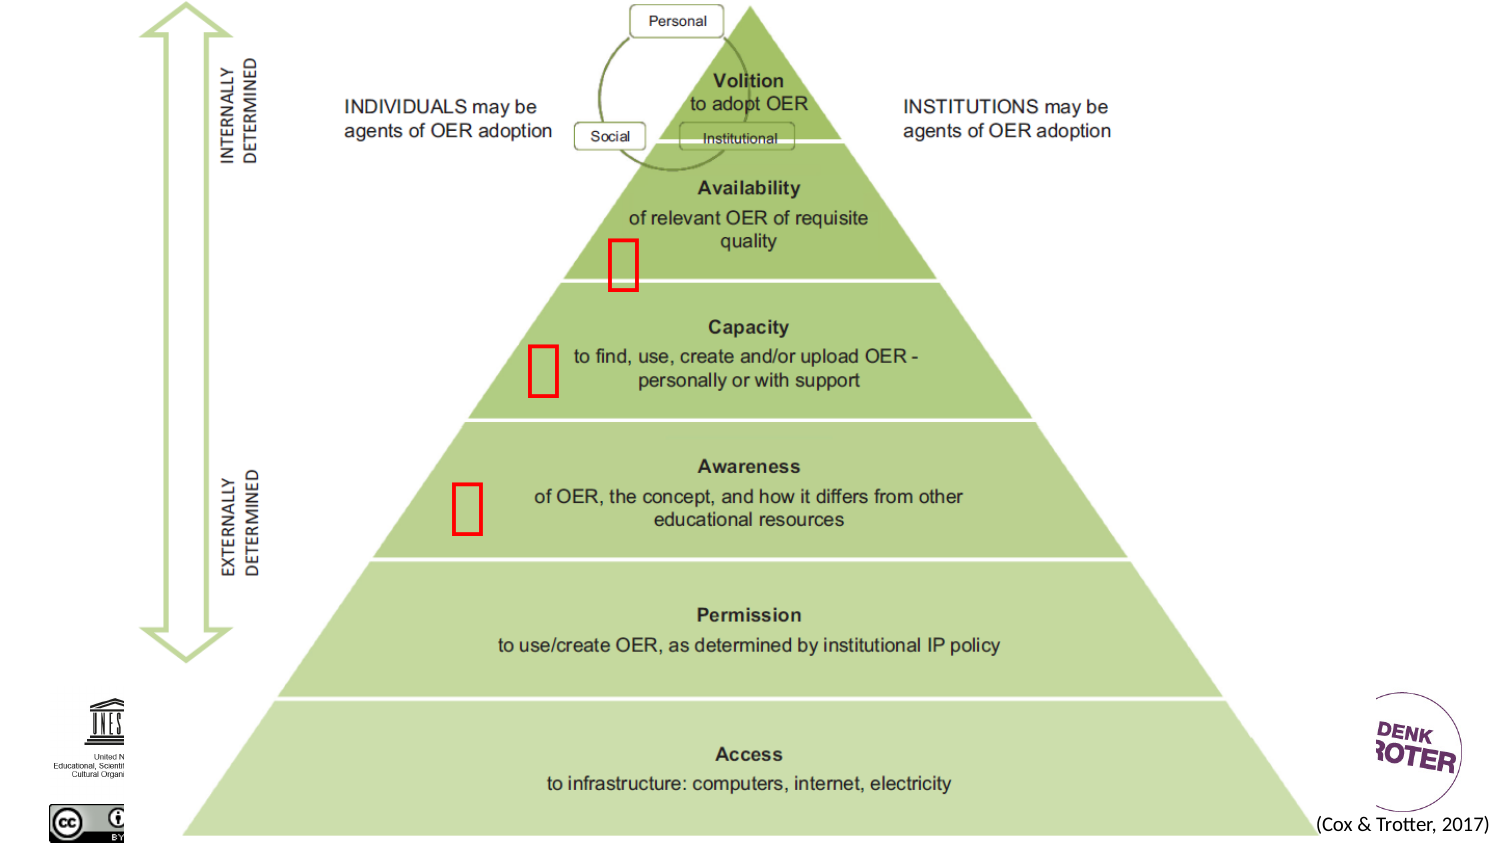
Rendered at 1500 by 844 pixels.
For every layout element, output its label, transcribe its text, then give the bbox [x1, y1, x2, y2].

picture [0, 0, 1499, 844]
text_box (Cox & Trotter, 2017) [1380, 802, 1500, 843]
